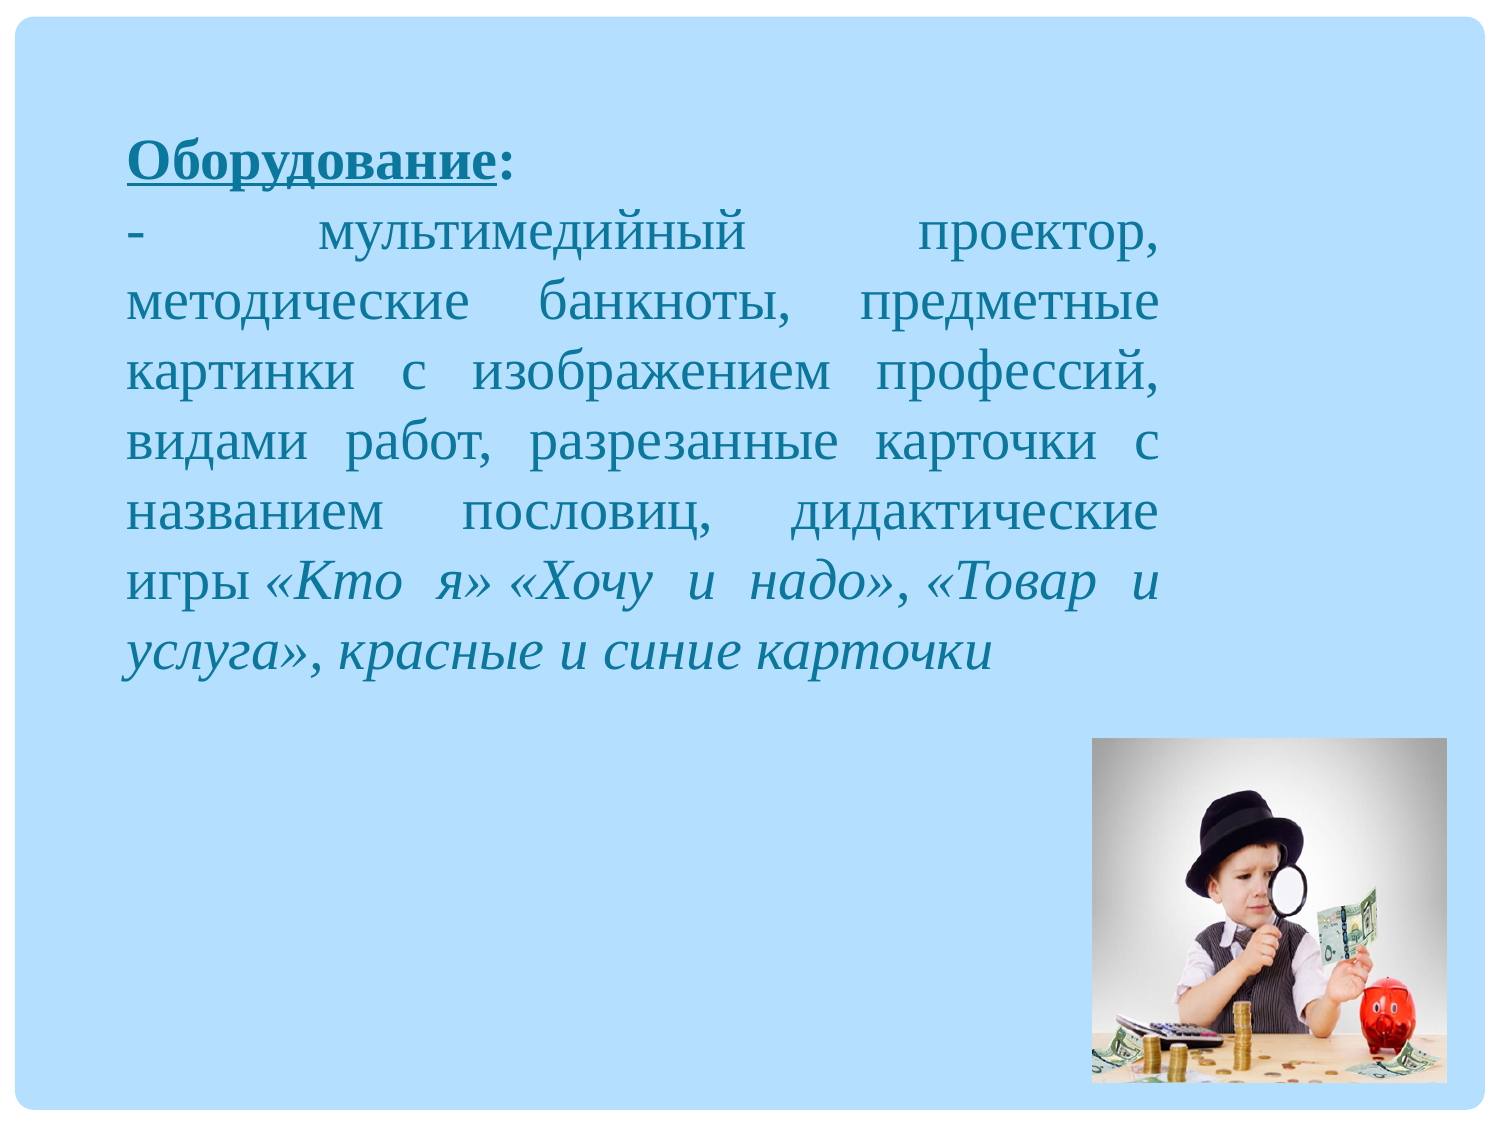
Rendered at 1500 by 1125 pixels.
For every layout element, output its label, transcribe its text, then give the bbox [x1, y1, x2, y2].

picture [1092, 738, 1448, 1083]
text_box Оборудование: - мультимедийный проектор, методические банкноты, предметные картинки с изображением профессий, видами работ, разрезанные карточки с названием пословиц, дидактические игры «Кто я» «Хочу и надо», «Товар и услуга», красные и синие карточки [112, 113, 1176, 689]
